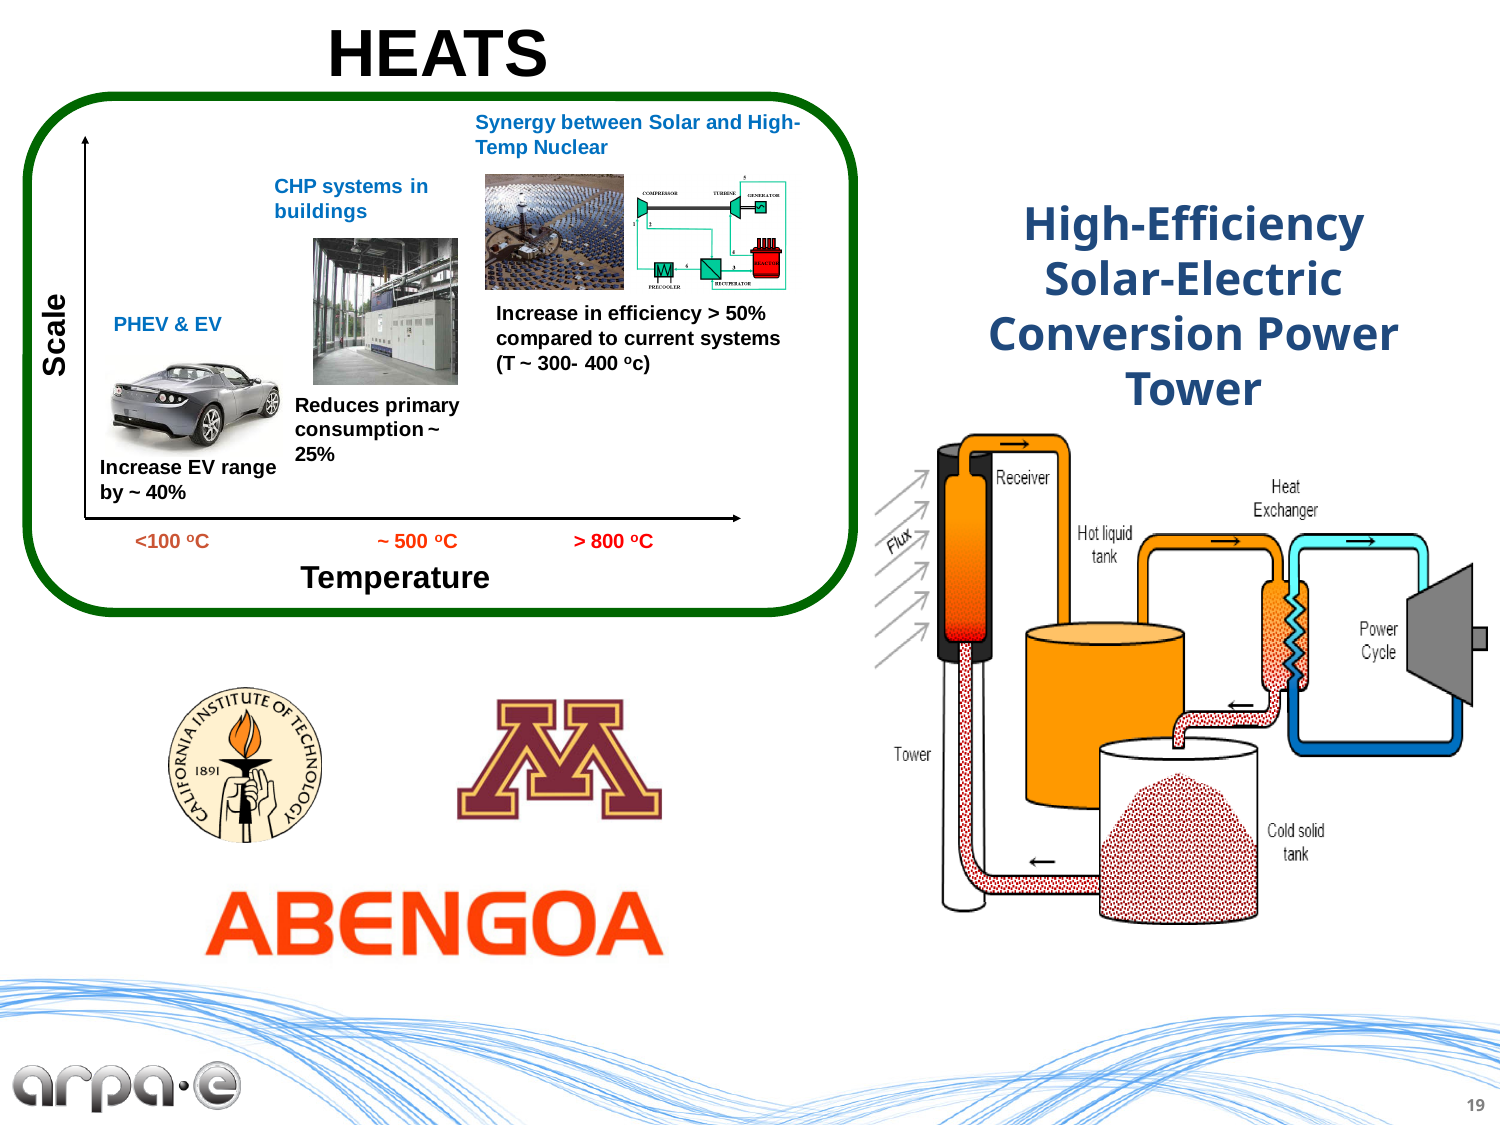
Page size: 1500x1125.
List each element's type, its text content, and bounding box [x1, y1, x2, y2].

text_box [89, 609, 792, 613]
text_box High-Efficiency Solar-Electric Conversion Power Tower [937, 187, 1450, 423]
picture [0, 0, 1500, 1125]
text_box [88, 96, 793, 100]
text_box [827, 120, 854, 589]
text_box HEATS [303, 2, 574, 98]
slide_number 19 [1293, 1087, 1500, 1125]
